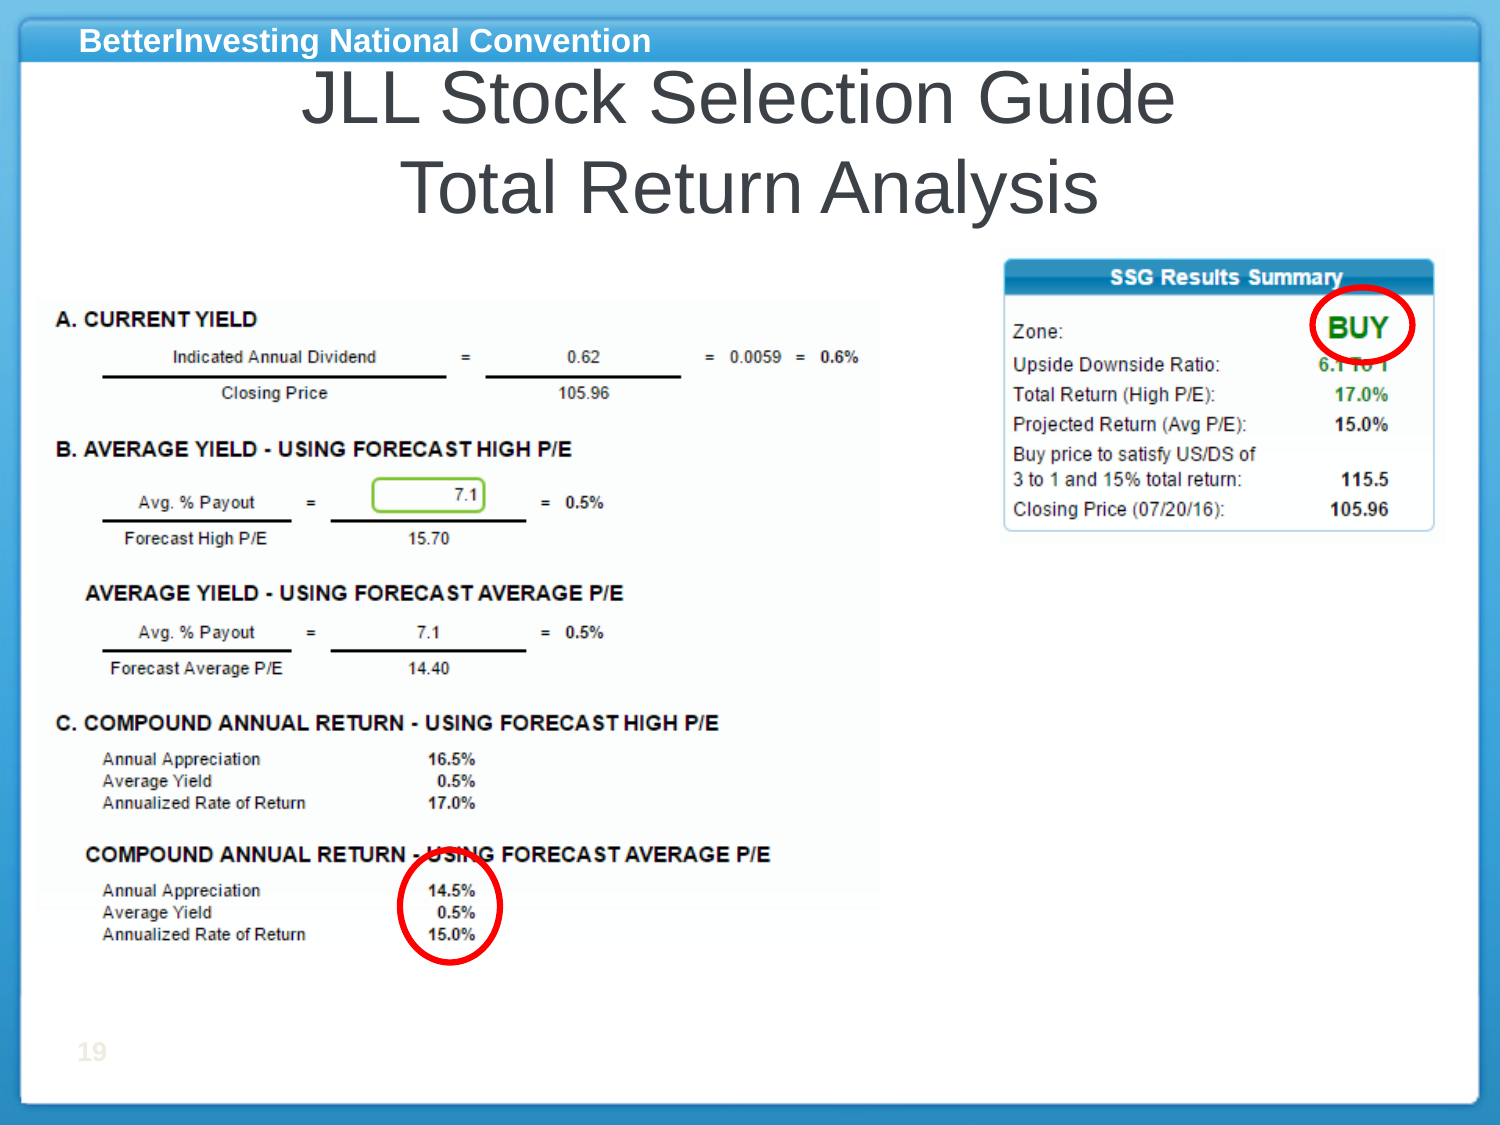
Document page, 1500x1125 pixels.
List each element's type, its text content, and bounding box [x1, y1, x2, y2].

text_box 19 [62, 1027, 125, 1075]
title JLL Stock Selection Guide Total Return Analysis [75, 45, 1425, 233]
picture [0, 0, 1500, 1125]
